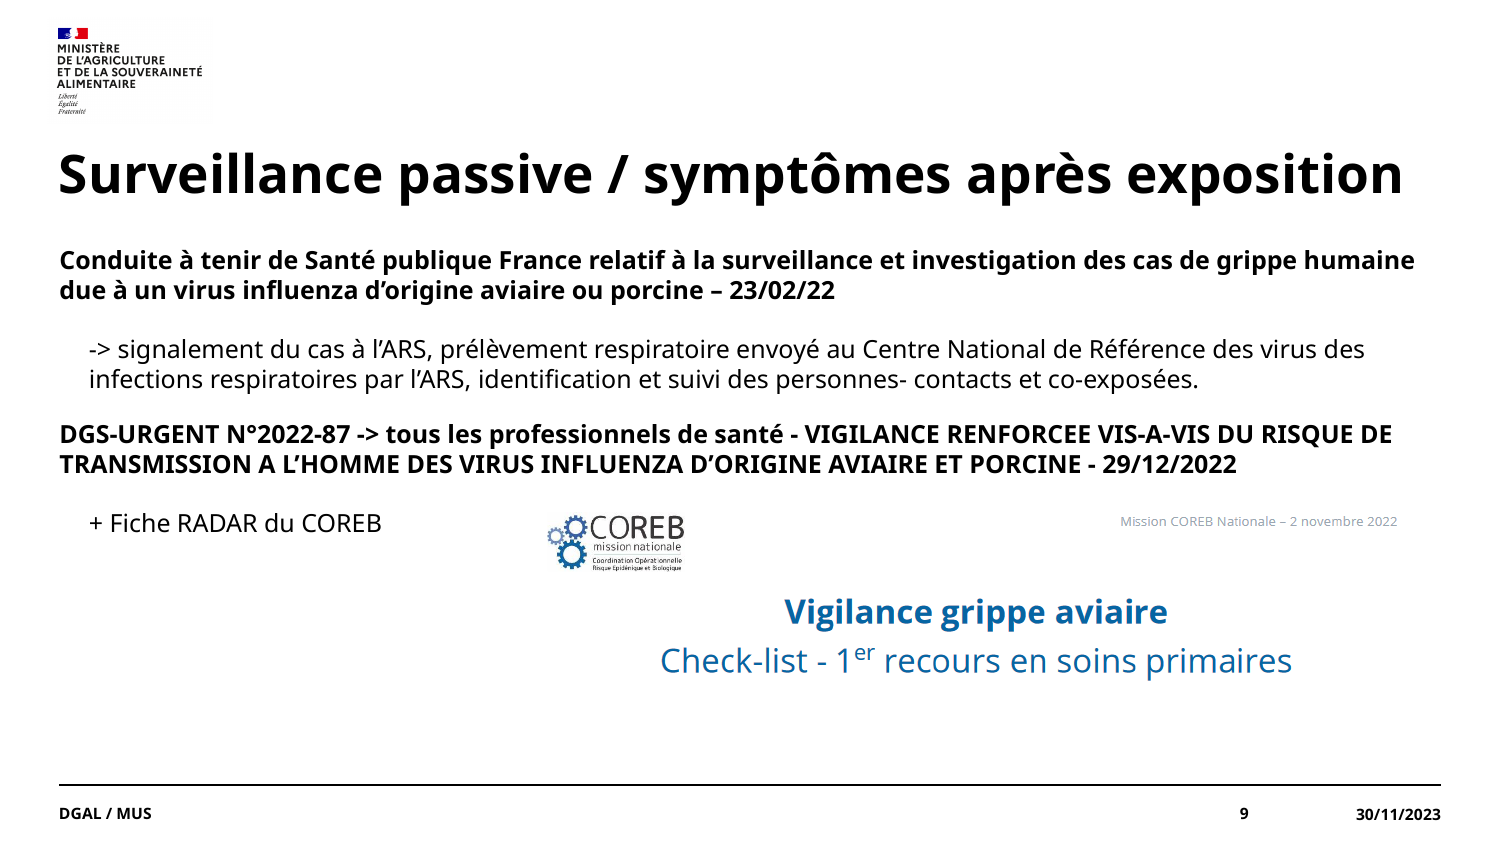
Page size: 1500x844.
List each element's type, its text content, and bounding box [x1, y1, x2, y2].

picture [47, 17, 213, 124]
picture [529, 505, 1439, 688]
list Conduite à tenir de Santé publique France relatif à la surveillance et investigation des cas de grippe humaine due à un virus influenza d’origine aviaire ou porcine – 23/02/22 -> signalement du cas à l’ARS, prélèvement respiratoire envoyé au Centre National de Référence des virus des infections respiratoires par l’ARS, identification et suivi des personnes- contacts et co-exposées. DGS-URGENT N°2022-87 -> tous les professionnels de santé - VIGILANCE RENFORCEE VIS-A-VIS DU RISQUE DE TRANSMISSION A L’HOMME DES VIRUS INFLUENZA D’ORIGINE AVIAIRE ET PORCINE - 29/12/2022 + Fiche RADAR du COREB [59, 244, 1467, 545]
slide_number 9 [1027, 784, 1249, 844]
footer DGAL / MUS [59, 784, 1027, 844]
title Surveillance passive / symptômes après exposition [59, 147, 1441, 244]
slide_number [1249, 784, 1441, 844]
